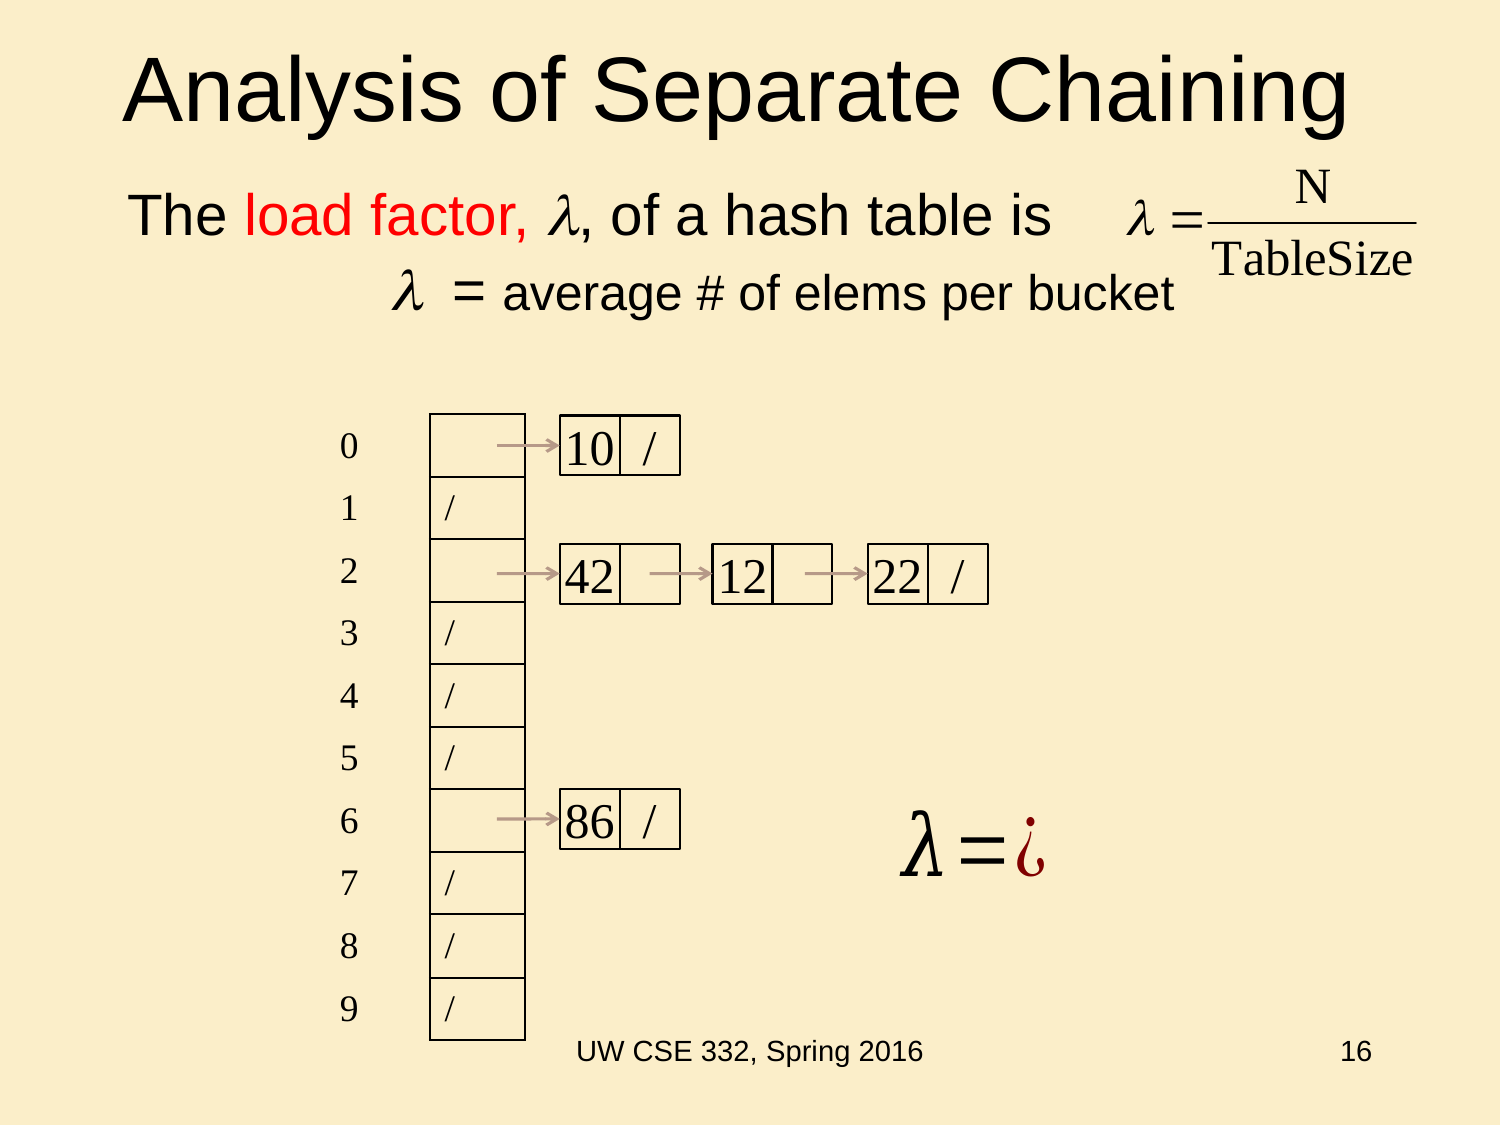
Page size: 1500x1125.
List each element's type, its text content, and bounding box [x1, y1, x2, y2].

table_cell / [431, 478, 524, 538]
table_cell 7 [325, 852, 429, 914]
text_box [804, 543, 988, 604]
table_cell 2 [325, 539, 429, 602]
title Analysis of Separate Chaining [99, 28, 1375, 141]
table_cell 9 [325, 978, 429, 1040]
table_cell / [431, 728, 524, 788]
table_cell [431, 540, 524, 601]
table_cell / [431, 665, 524, 726]
list The load factor, , of a hash table is l = average # of elems per bucket [112, 178, 1463, 416]
slide_number 16 [1074, 1025, 1388, 1100]
table_cell 3 [325, 602, 429, 664]
table_cell / [431, 603, 524, 663]
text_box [1117, 154, 1428, 287]
table_cell / [431, 853, 524, 913]
table_cell 1 [325, 477, 429, 539]
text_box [649, 543, 802, 604]
footer UW CSE 332, Spring 2016 [512, 1025, 988, 1100]
table_cell 4 [325, 664, 429, 727]
table_cell 8 [325, 914, 429, 978]
table_cell 6 [325, 789, 429, 852]
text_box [496, 543, 647, 604]
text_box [496, 415, 680, 476]
table_cell / [431, 979, 524, 1039]
table_cell [431, 790, 493, 851]
table_header 0 [325, 414, 429, 477]
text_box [496, 788, 680, 850]
table_cell 5 [325, 727, 429, 789]
table_header [431, 415, 494, 476]
table_cell / [431, 915, 524, 977]
